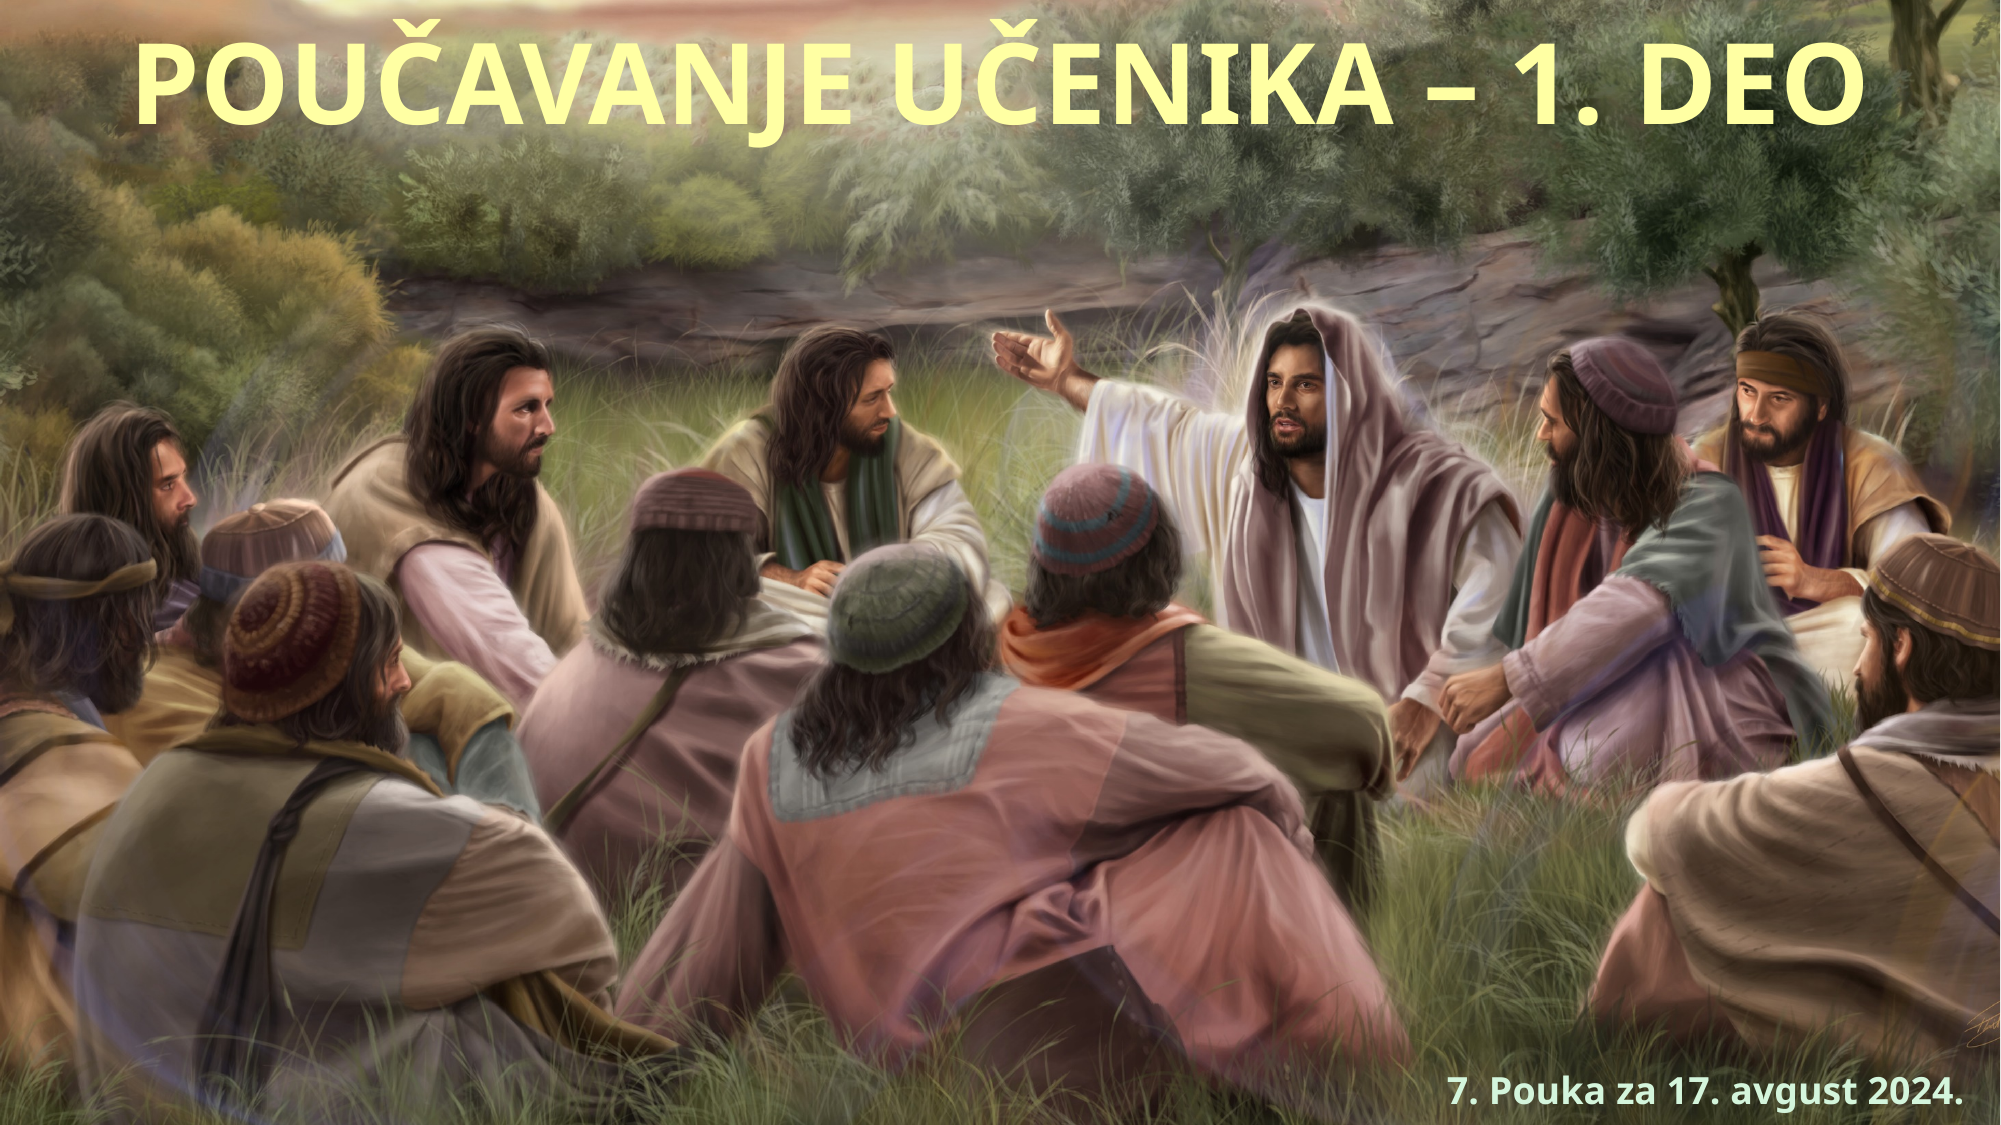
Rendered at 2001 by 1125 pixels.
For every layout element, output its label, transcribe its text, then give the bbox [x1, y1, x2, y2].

picture [0, 0, 2001, 1125]
text_box POUČAVANJE UČENIKA – 1. DEO [0, 4, 2000, 155]
text_box 7. Pouka za 17. avgust 2024. [1432, 1060, 1979, 1120]
